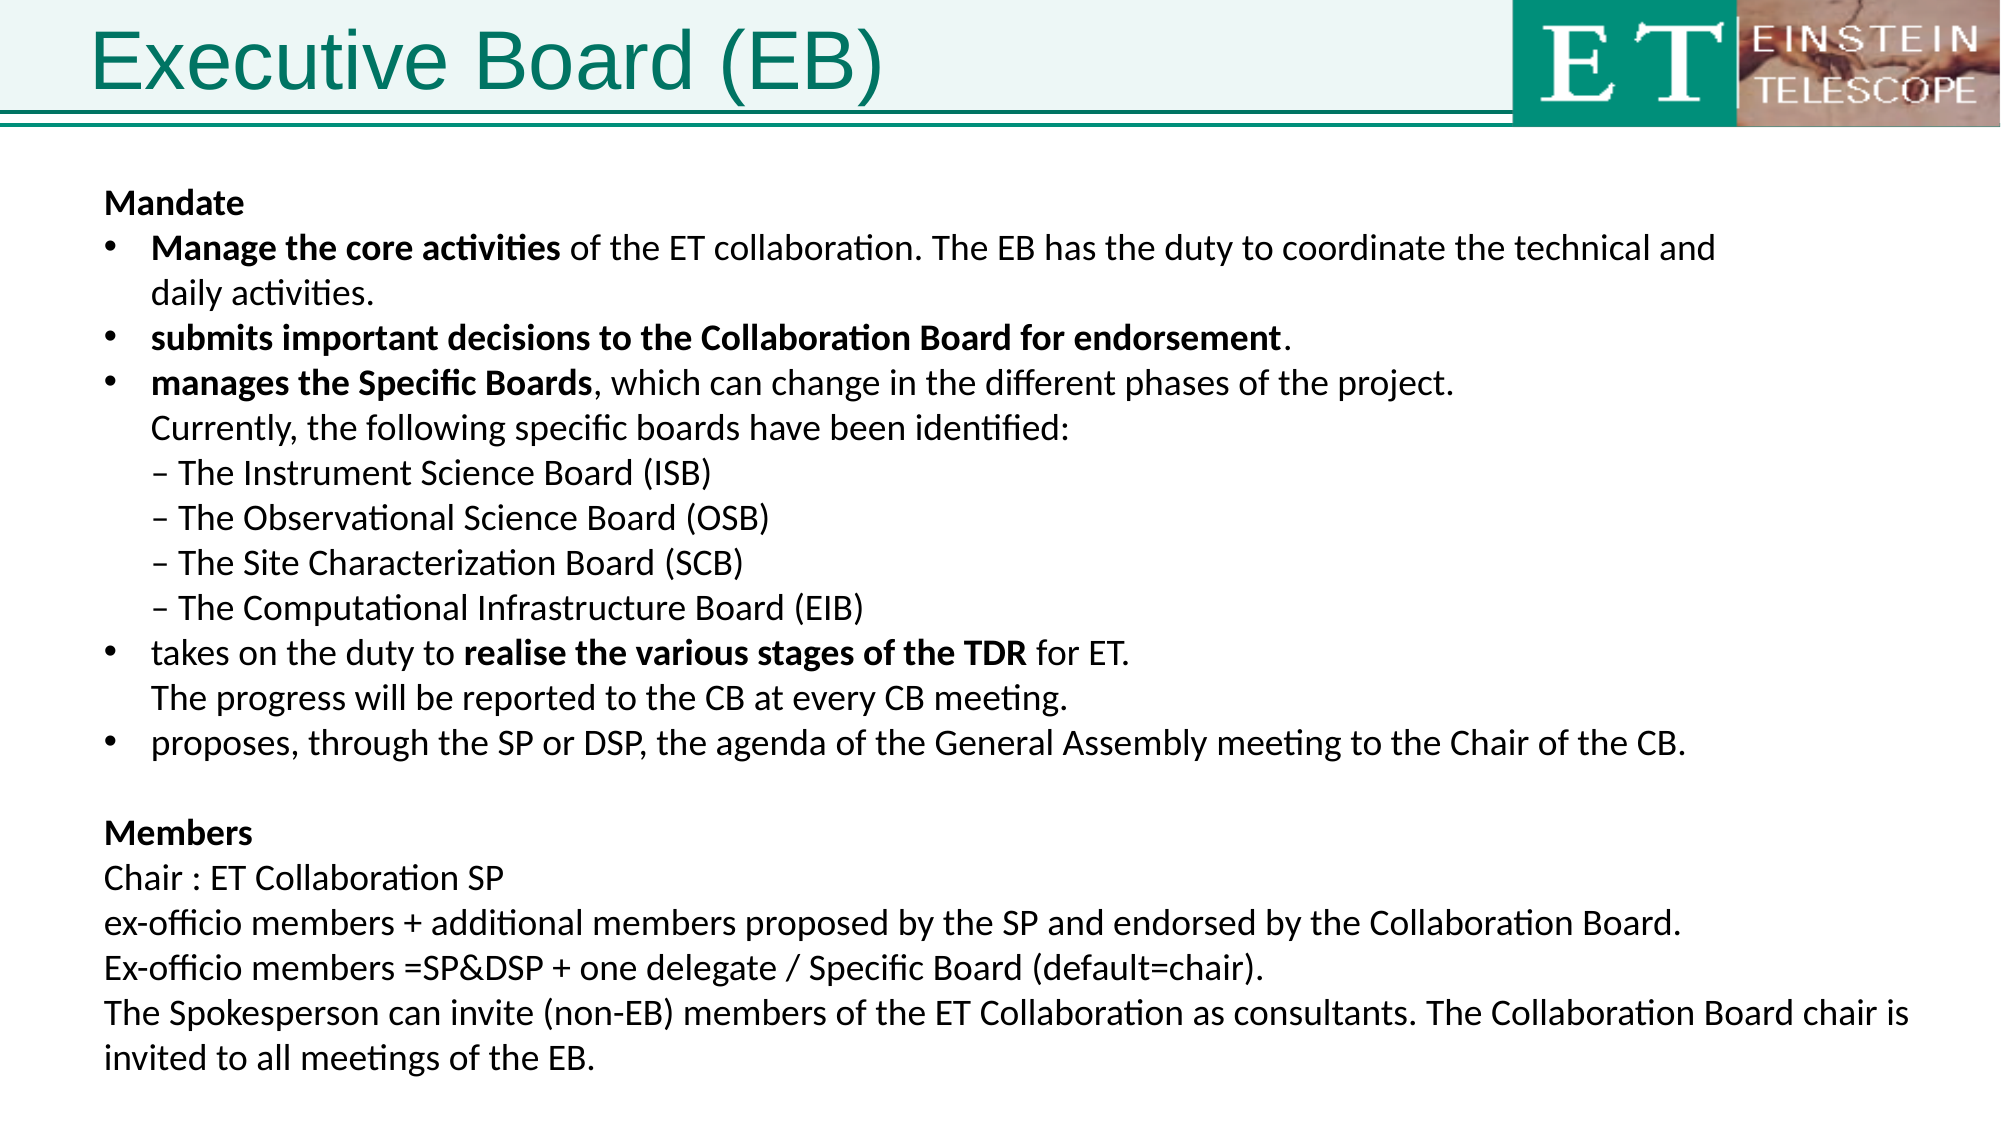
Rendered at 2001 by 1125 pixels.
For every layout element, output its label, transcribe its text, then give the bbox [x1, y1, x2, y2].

picture [1511, 0, 2001, 129]
text_box Mandate Manage the core activities of the ET collaboration. The EB has the duty to coordinate the technical and daily activities. submits important decisions to the Collaboration Board for endorsement. manages the Specific Boards, which can change in the different phases of the project. Currently, the following specific boards have been identified: – The Instrument Science Board (ISB) – The Observational Science Board (OSB) – The Site Characterization Board (SCB) – The Computational Infrastructure Board (EIB) takes on the duty to realise the various stages of the TDR for ET. The progress will be reported to the CB at every CB meeting. proposes, through the SP or DSP, the agenda of the General Assembly meeting to the Chair of the CB. Members Chair : ET Collaboration SP ex-officio members + additional members proposed by the SP and endorsed by the Collaboration Board. Ex-officio members =SP&DSP + one delegate / Specific Board (default=chair). The Spokesperson can invite (non-EB) members of the ET Collaboration as consultants. The Collaboration Board chair is invited to all meetings of the EB. [89, 170, 1965, 1086]
title Executive Board (EB) [89, 0, 1847, 106]
